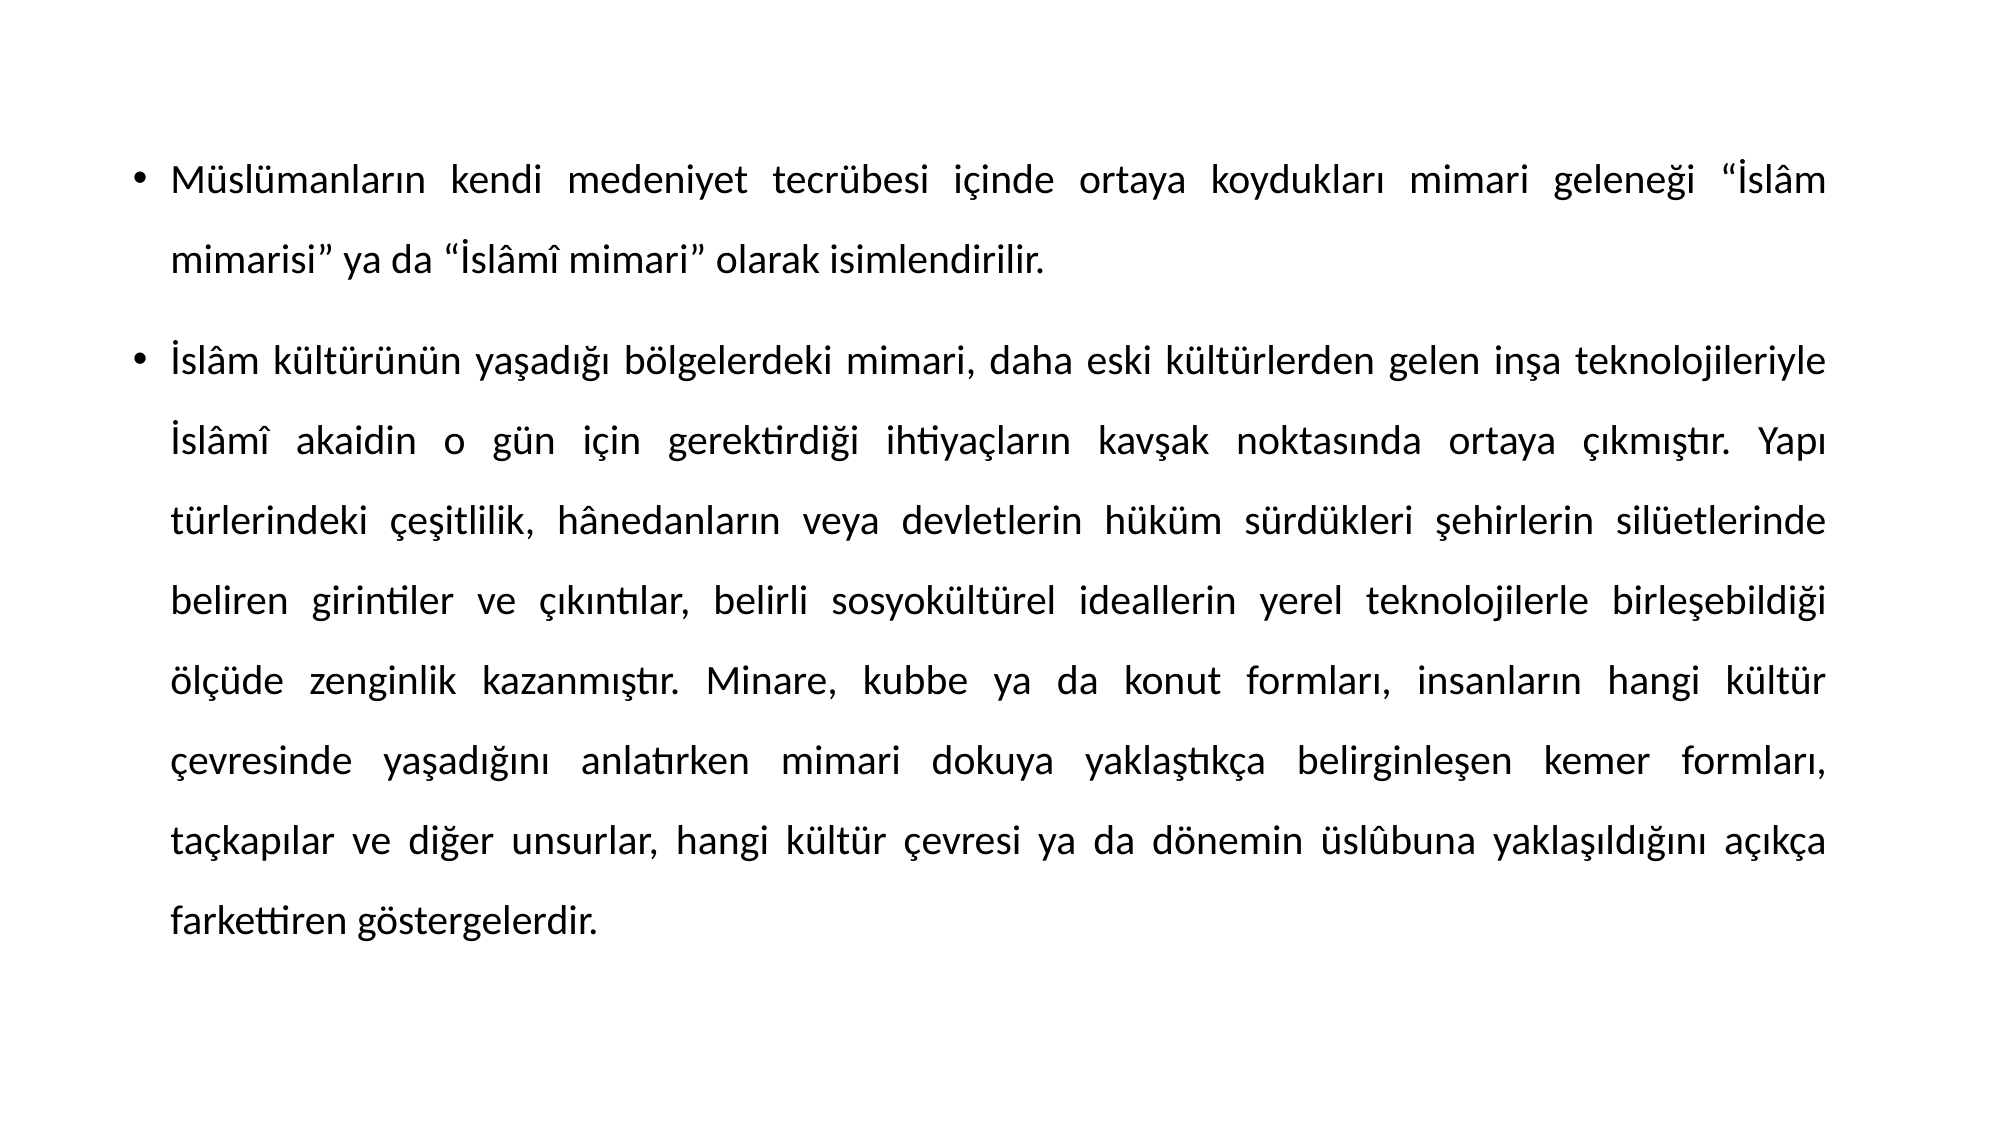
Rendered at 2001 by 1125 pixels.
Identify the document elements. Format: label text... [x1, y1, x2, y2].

list Müslümanların kendi medeniyet tecrübesi içinde ortaya koydukları mimari geleneği “İslâm mimarisi” ya da “İslâmî mimari” olarak isimlendirilir. İslâm kültürünün yaşadığı bölgelerdeki mimari, daha eski kültürlerden gelen inşa teknolojileriyle İslâmî akaidin o gün için gerektirdiği ihtiyaçların kavşak noktasında ortaya çıkmıştır. Yapı türlerindeki çeşitlilik, hânedanların veya devletlerin hüküm sürdükleri şehirlerin silüetlerinde beliren girintiler ve çıkıntılar, belirli sosyokültürel ideallerin yerel teknolojilerle birleşebildiği ölçüde zenginlik kazanmıştır. Minare, kubbe ya da konut formları, insanların hangi kültür çevresinde yaşadığını anlatırken mimari dokuya yaklaştıkça belirginleşen kemer formları, taçkapılar ve diğer unsurlar, hangi kültür çevresi ya da dönemin üslûbuna yaklaşıldığını açıkça farkettiren göstergelerdir. [117, 114, 1843, 829]
